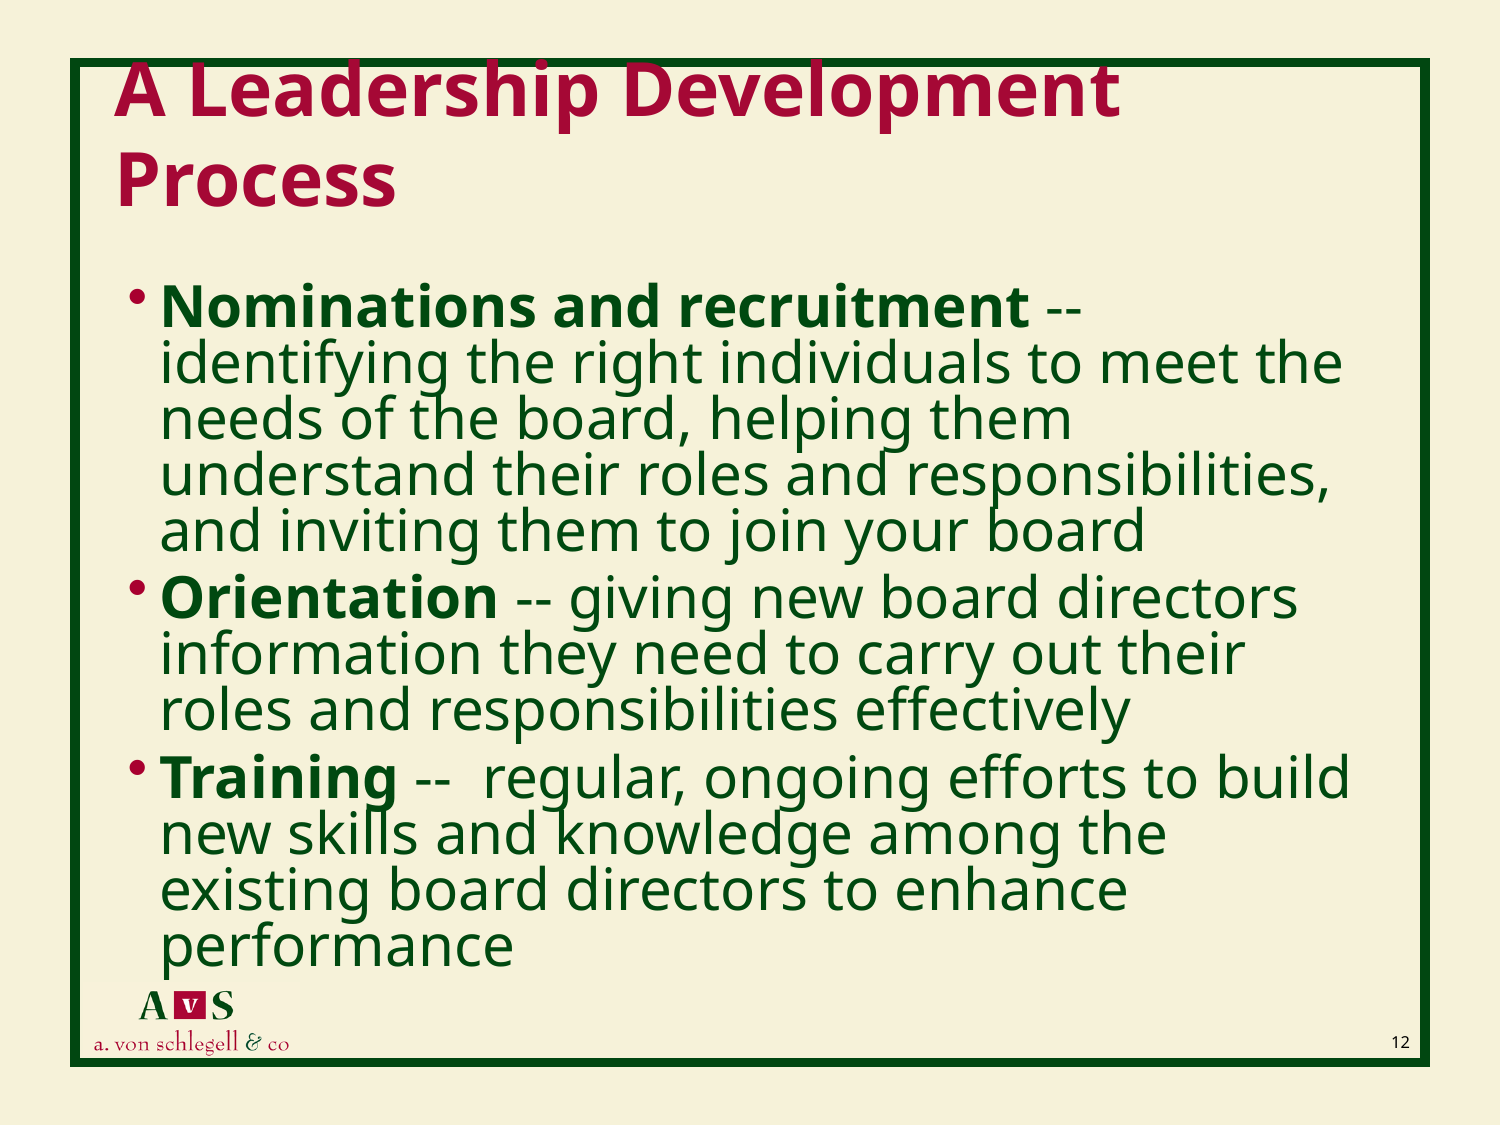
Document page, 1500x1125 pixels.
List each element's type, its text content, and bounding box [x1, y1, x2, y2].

list Nominations and recruitment -- identifying the right individuals to meet the needs of the board, helping them understand their roles and responsibilities, and inviting them to join your board Orientation -- giving new board directors information they need to carry out their roles and responsibilities effectively Training -- regular, ongoing efforts to build new skills and knowledge among the existing board directors to enhance performance [112, 275, 1388, 1050]
slide_number 12 [1074, 1024, 1426, 1103]
footer [512, 1024, 988, 1103]
title A Leadership Development Process [99, 37, 1375, 225]
picture [82, 982, 300, 1056]
